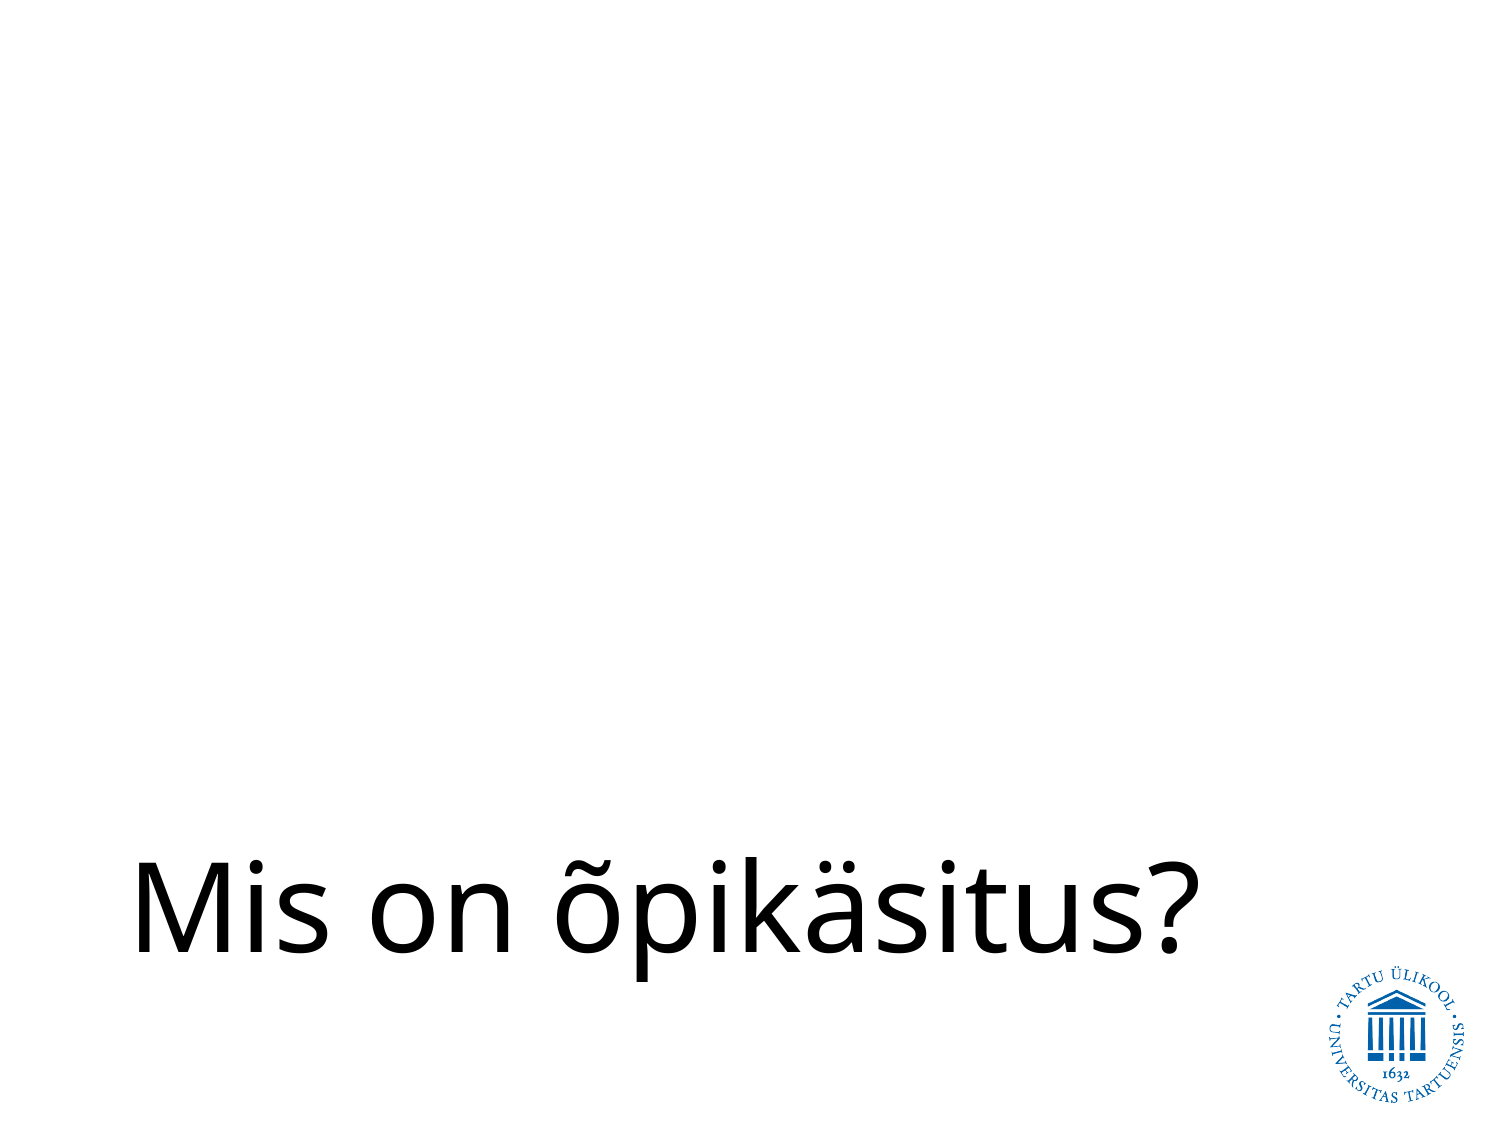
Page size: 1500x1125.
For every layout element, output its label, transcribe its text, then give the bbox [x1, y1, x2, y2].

title Mis on õpikäsitus? [112, 785, 1388, 987]
picture [1329, 966, 1464, 1103]
